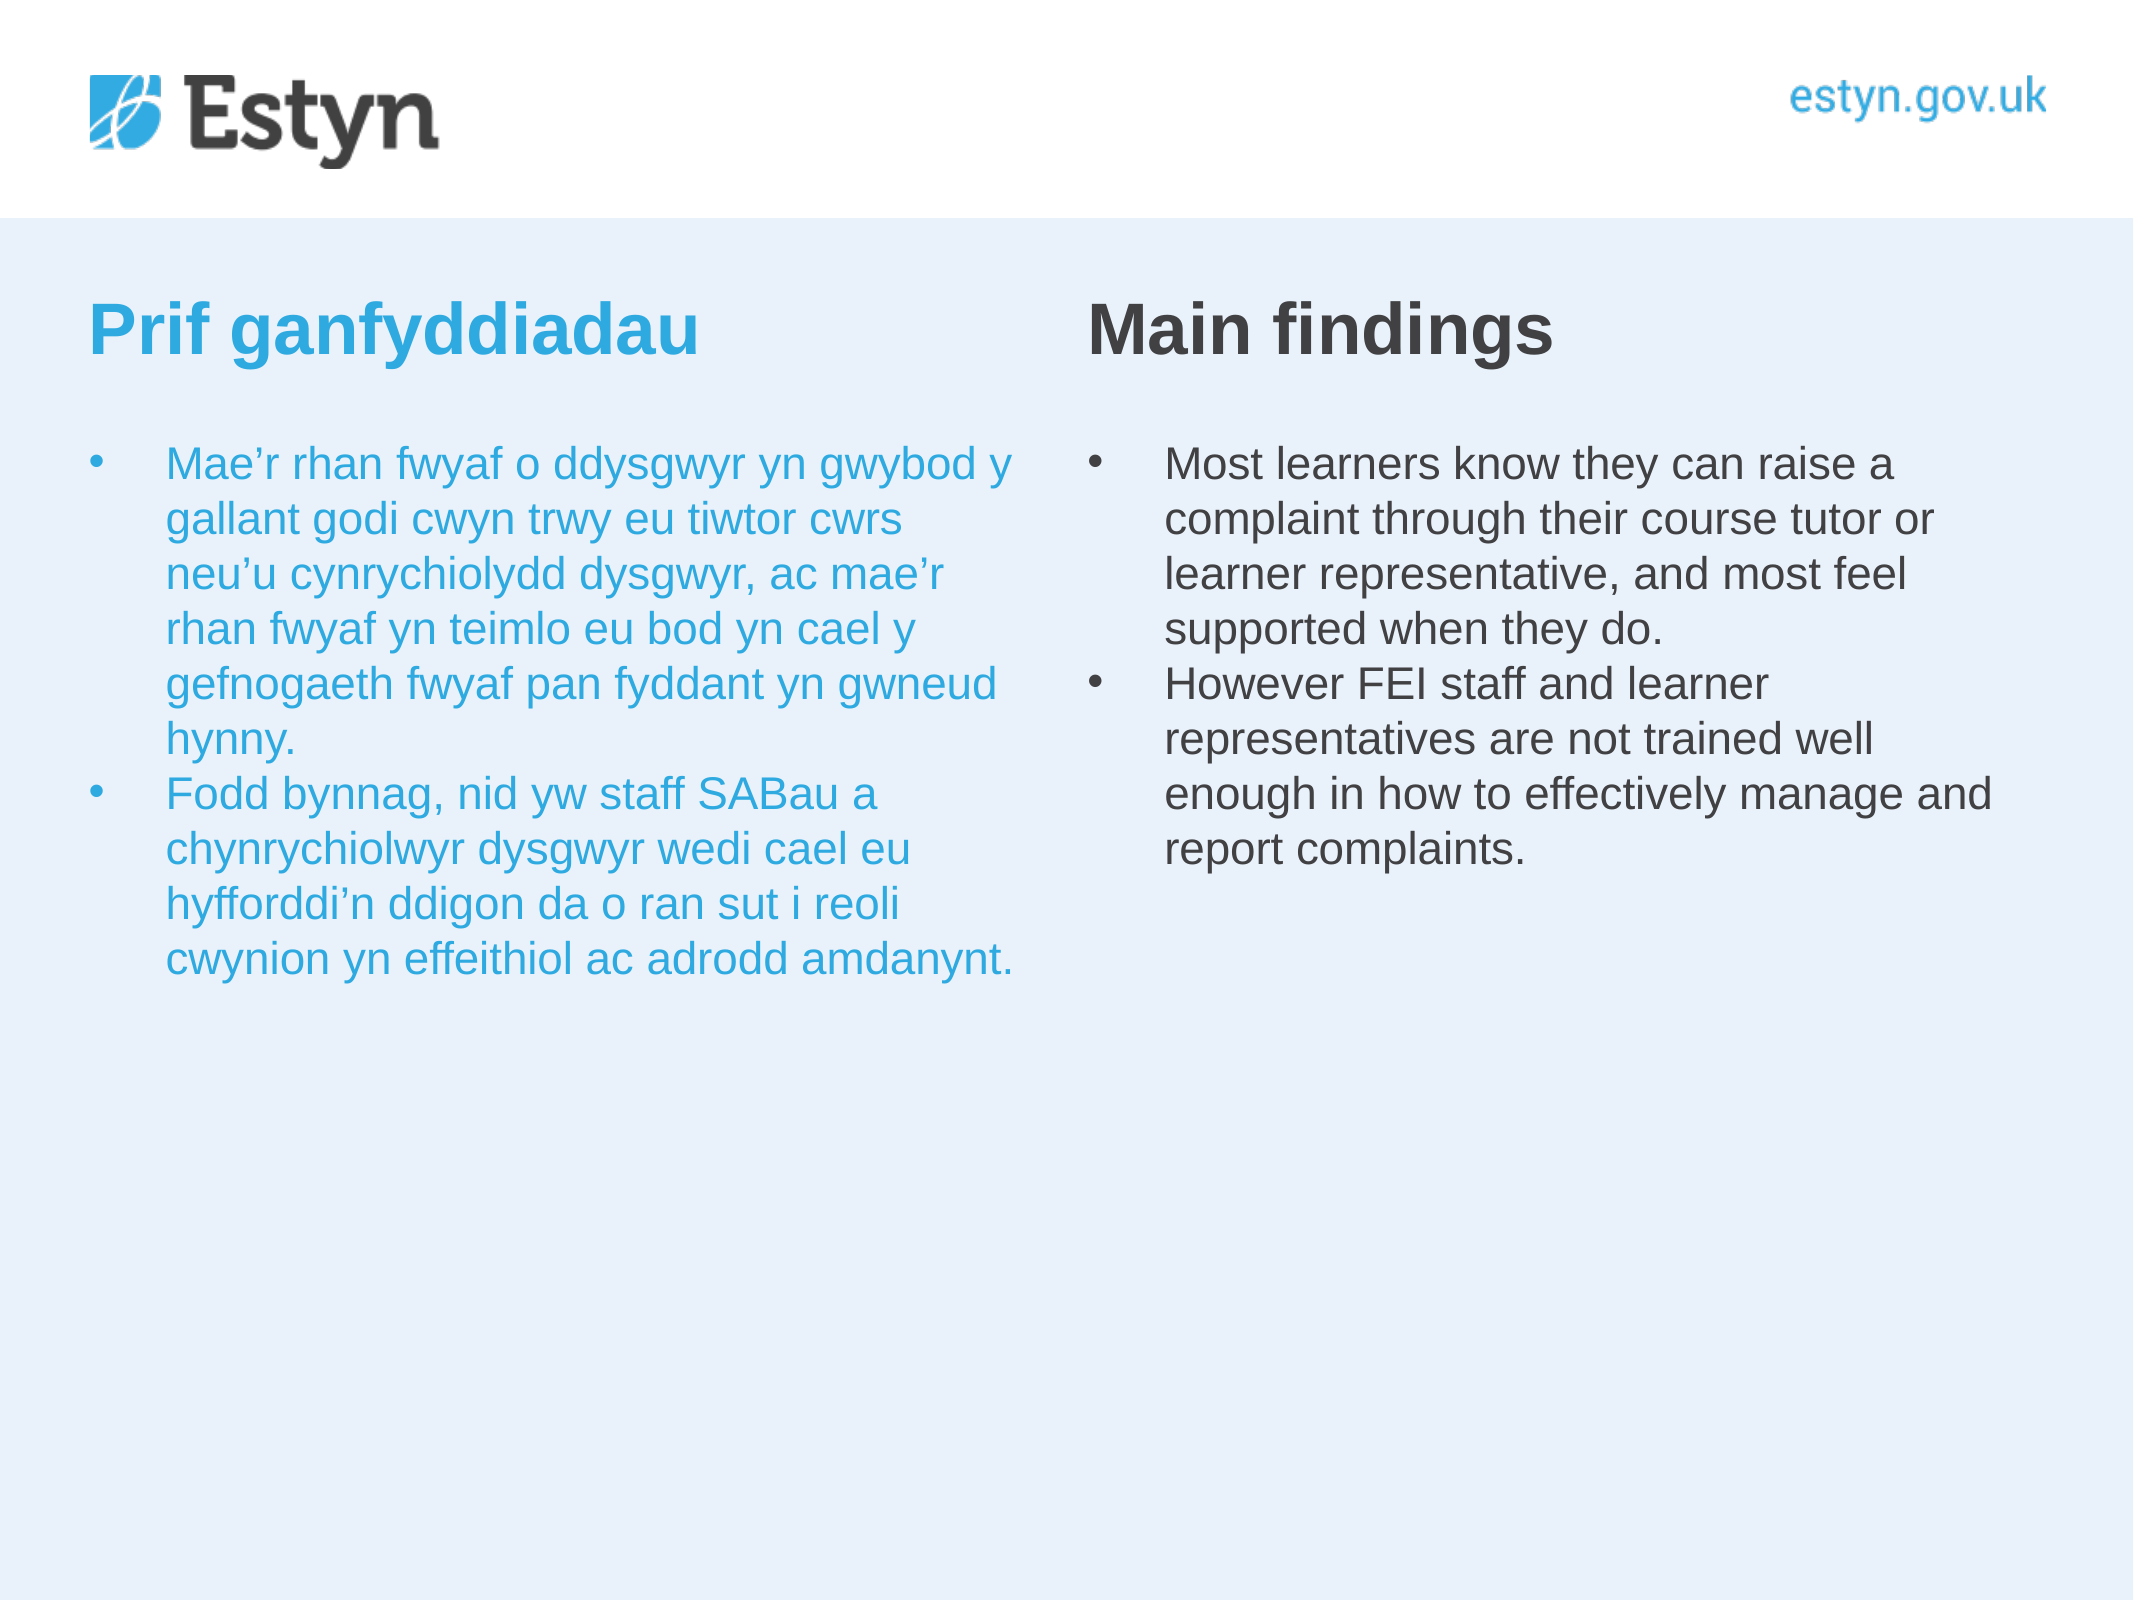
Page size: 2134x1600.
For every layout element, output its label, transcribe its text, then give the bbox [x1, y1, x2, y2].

list Most learners know they can raise a complaint through their course tutor or learner representative, and most feel supported when they do. However FEI staff and learner representatives are not trained well enough in how to effectively manage and report complaints. [1085, 433, 2034, 1347]
list Mae’r rhan fwyaf o ddysgwyr yn gwybod y gallant godi cwyn trwy eu tiwtor cwrs neu’u cynrychiolydd dysgwyr, ac mae’r rhan fwyaf yn teimlo eu bod yn cael y gefnogaeth fwyaf pan fyddant yn gwneud hynny. Fodd bynnag, nid yw staff SABau a chynrychiolwyr dysgwyr wedi cael eu hyfforddi’n ddigon da o ran sut i reoli cwynion yn effeithiol ac adrodd amdanynt. [86, 433, 1027, 1347]
picture [89, 74, 2047, 169]
text_box Main findings [1085, 281, 1742, 370]
title Prif ganfyddiadau [86, 281, 2047, 549]
